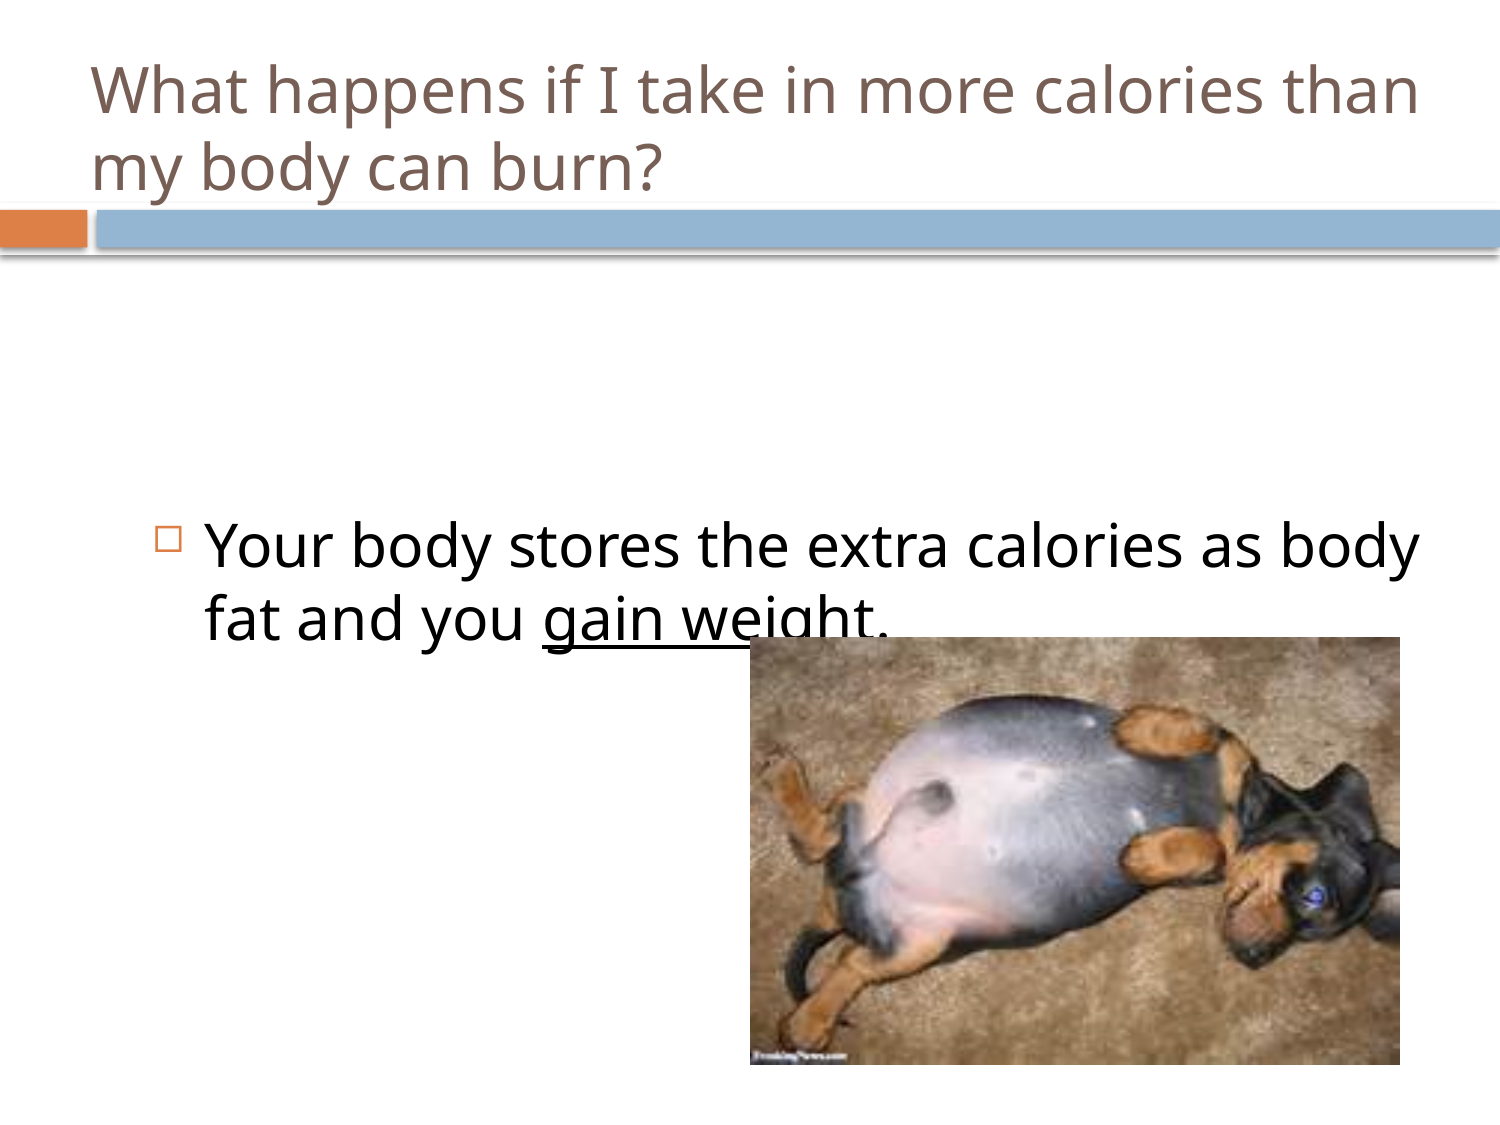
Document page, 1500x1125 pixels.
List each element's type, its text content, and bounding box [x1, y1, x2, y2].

title What happens if I take in more calories than my body can burn? [74, 39, 1451, 213]
list Your body stores the extra calories as body fat and you gain weight. [137, 499, 1452, 1001]
picture [749, 637, 1401, 1065]
